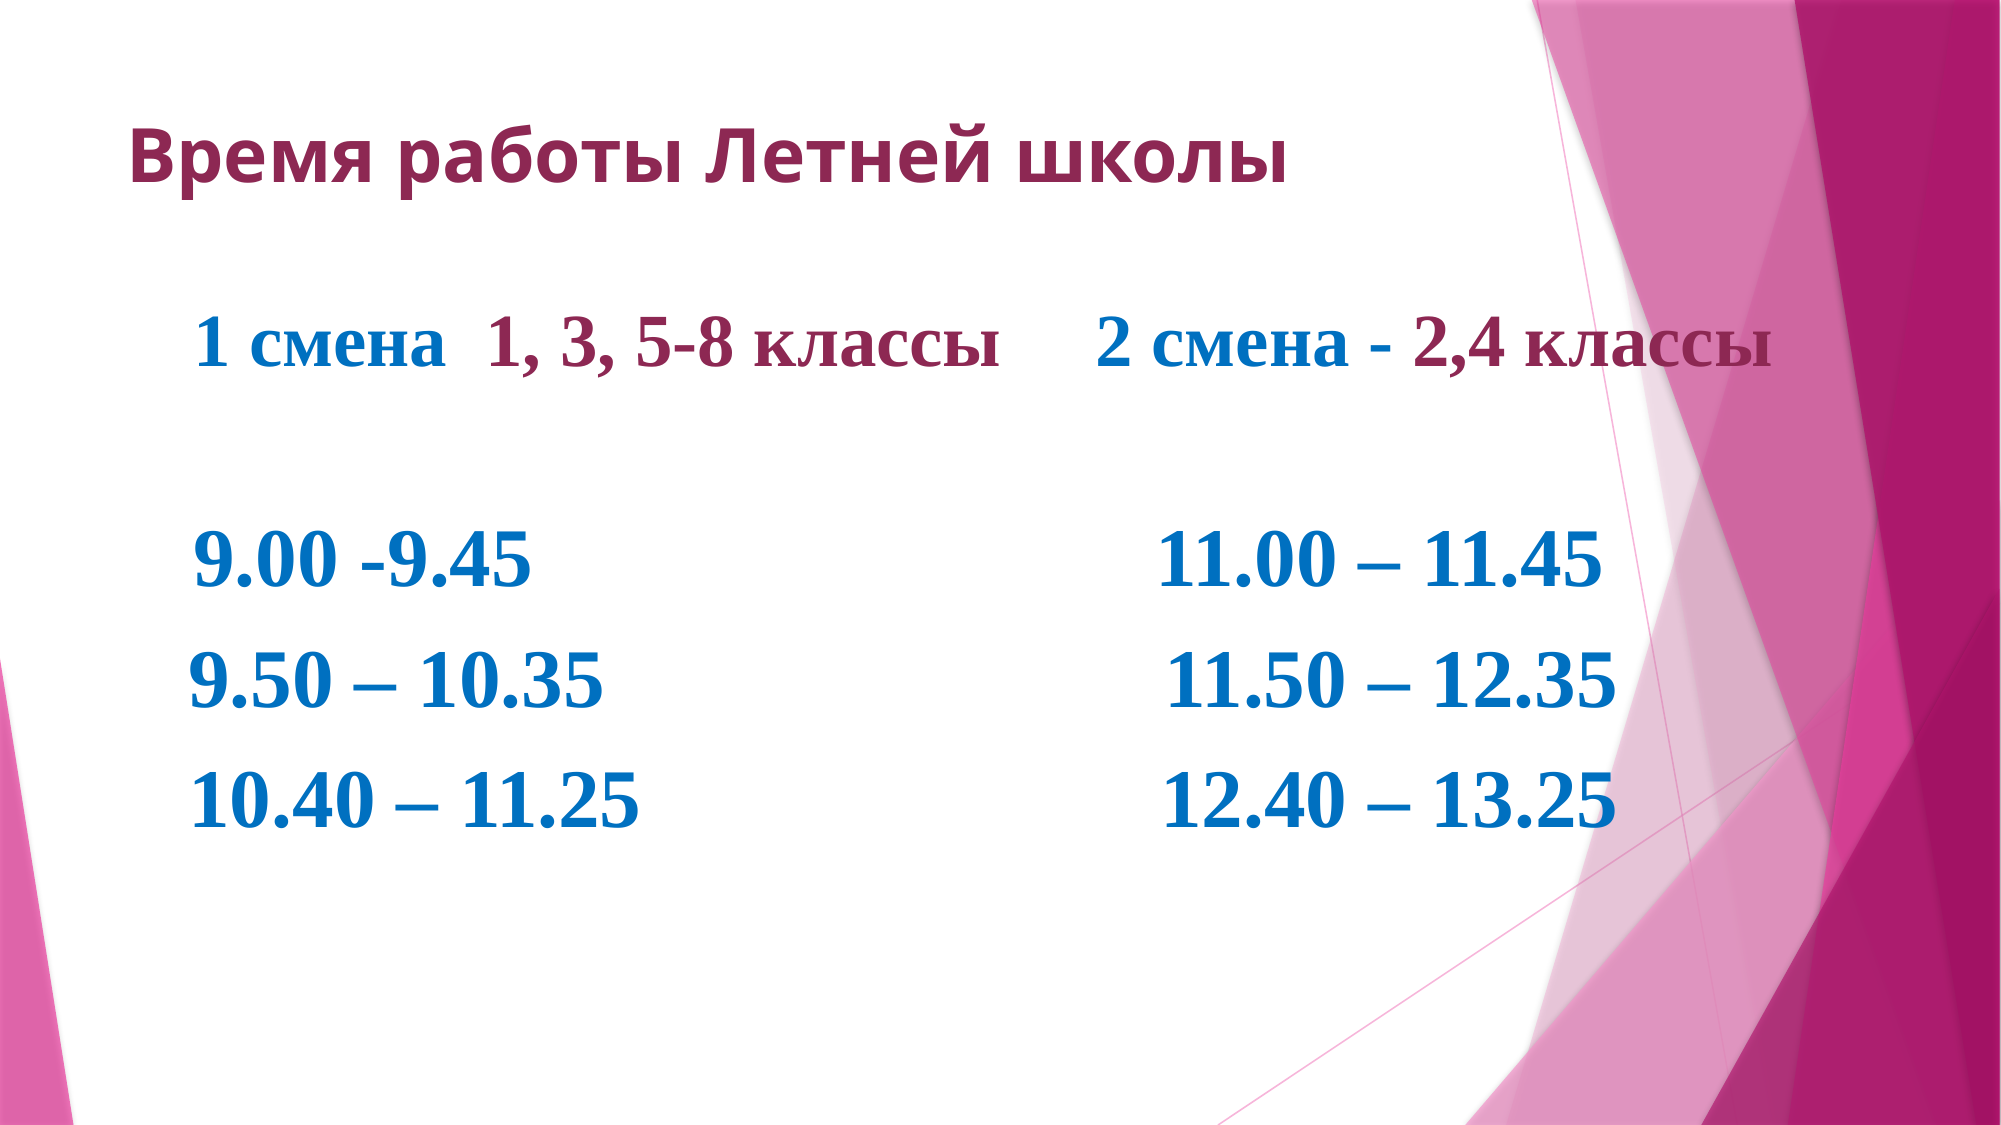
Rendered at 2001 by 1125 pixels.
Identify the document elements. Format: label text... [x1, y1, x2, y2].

list 1 смена 1, 3, 5-8 классы 2 смена - 2,4 классы 9.00 -9.45 11.00 – 11.45 9.50 – 10.35 11.50 – 12.35 10.40 – 11.25 12.40 – 13.25 [111, 283, 1833, 991]
title Время работы Летней школы [111, 99, 1522, 283]
